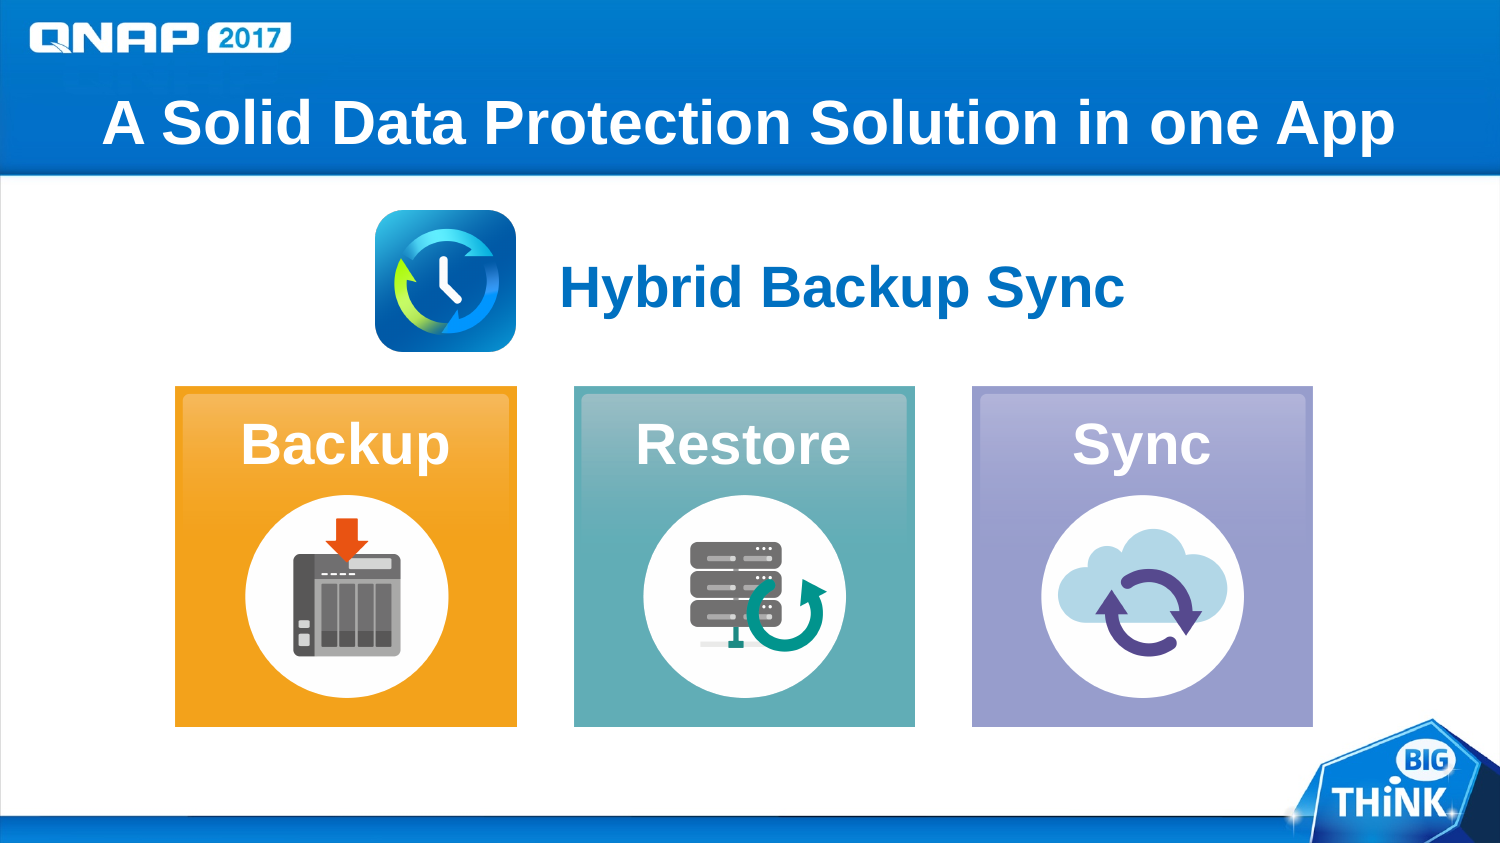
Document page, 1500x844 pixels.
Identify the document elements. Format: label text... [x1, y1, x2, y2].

picture [0, 0, 1500, 67]
picture [0, 176, 1500, 843]
list Hybrid Backup Sync [519, 234, 1161, 340]
title A Solid Data Protection Solution in one App [0, 67, 1500, 176]
